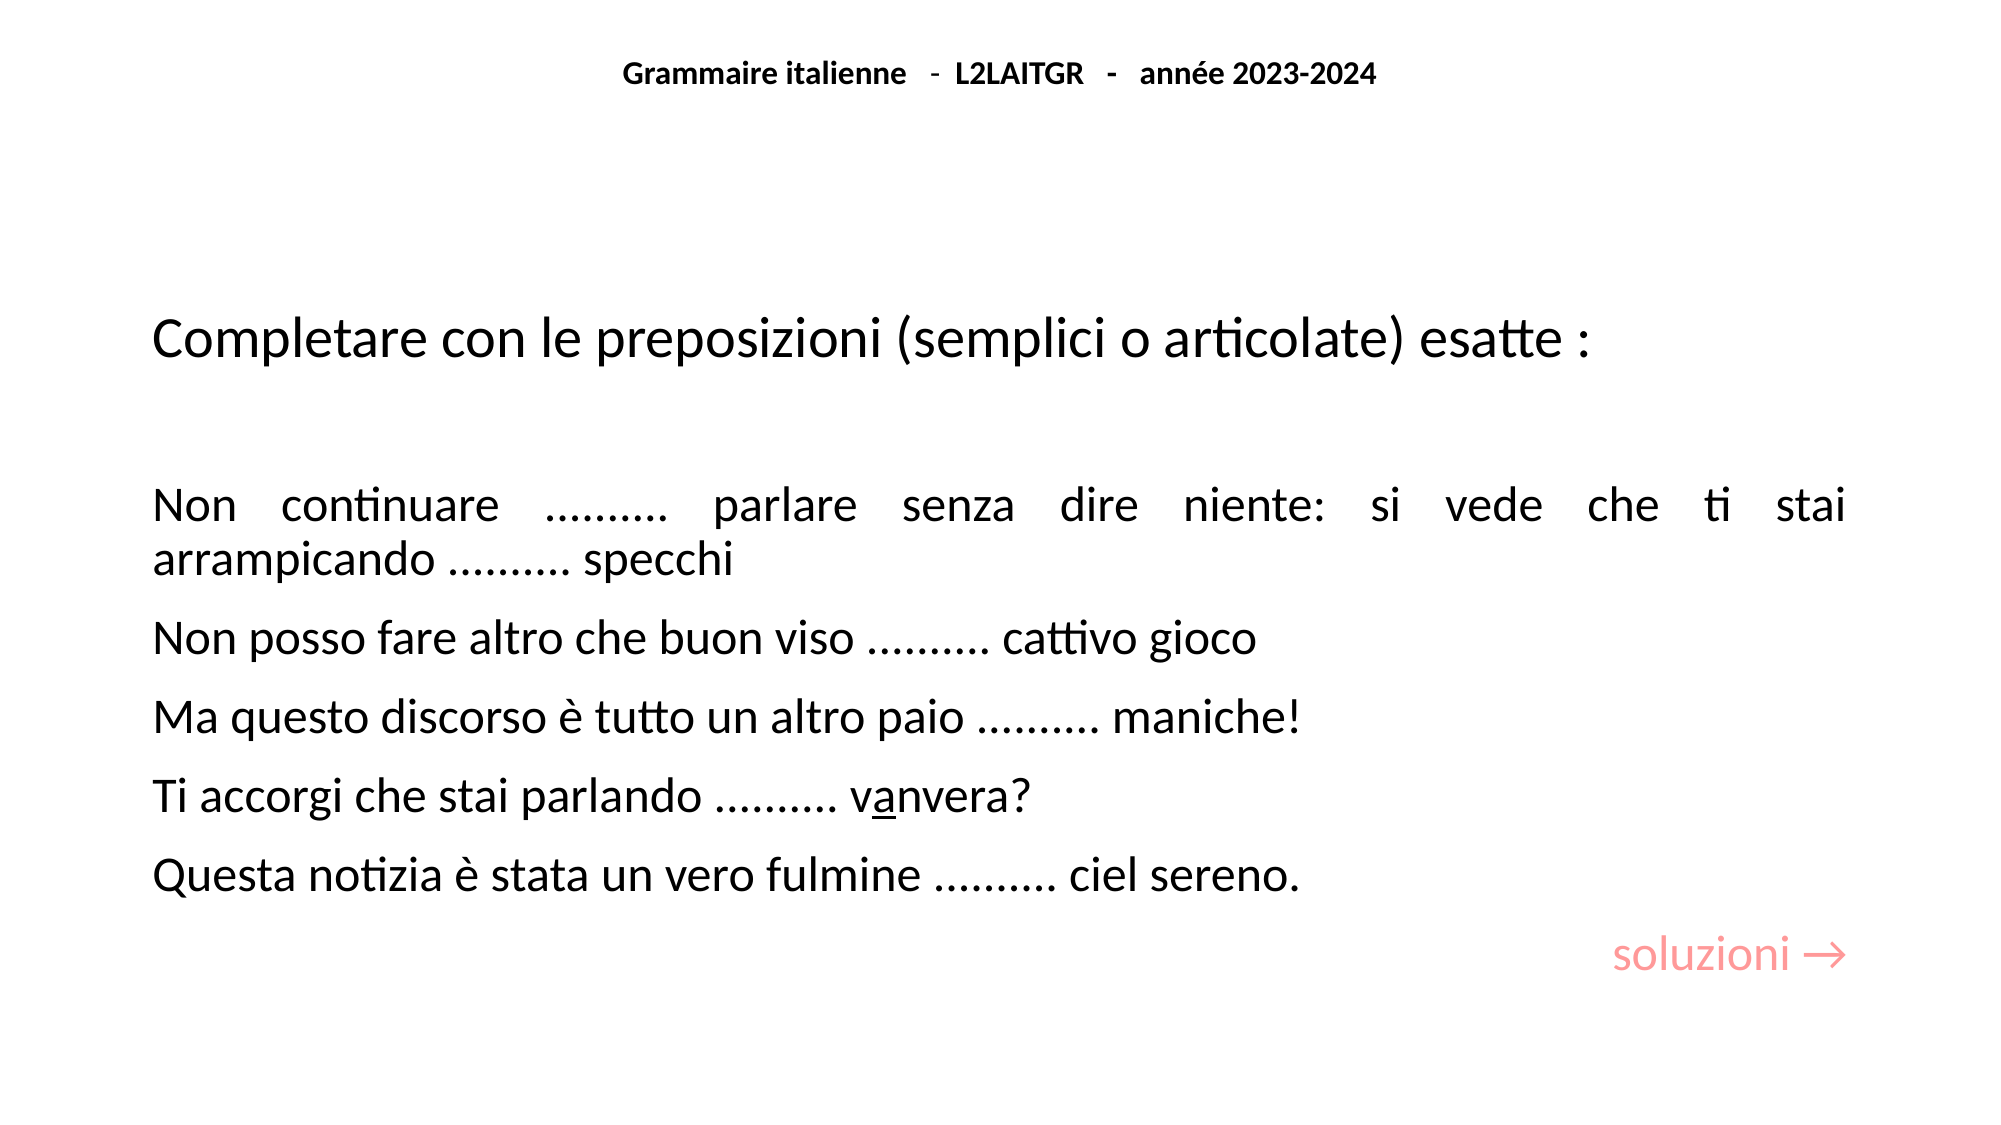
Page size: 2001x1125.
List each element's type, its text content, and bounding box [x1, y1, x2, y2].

text_box Grammaire italienne - L2LAITGR - année 2023-2024 [324, 0, 1675, 188]
list Completare con le preposizioni (semplici o articolate) esatte : Non continuare .......... parlare senza dire niente: si vede che ti stai arrampicando .......... specchi Non posso fare altro che buon viso .......... cattivo gioco Ma questo discorso è tutto un altro paio .......... maniche! Ti accorgi che stai parlando .......... vanvera? Questa notizia è stata un vero fulmine .......... ciel sereno. soluzioni → [137, 299, 1863, 1014]
